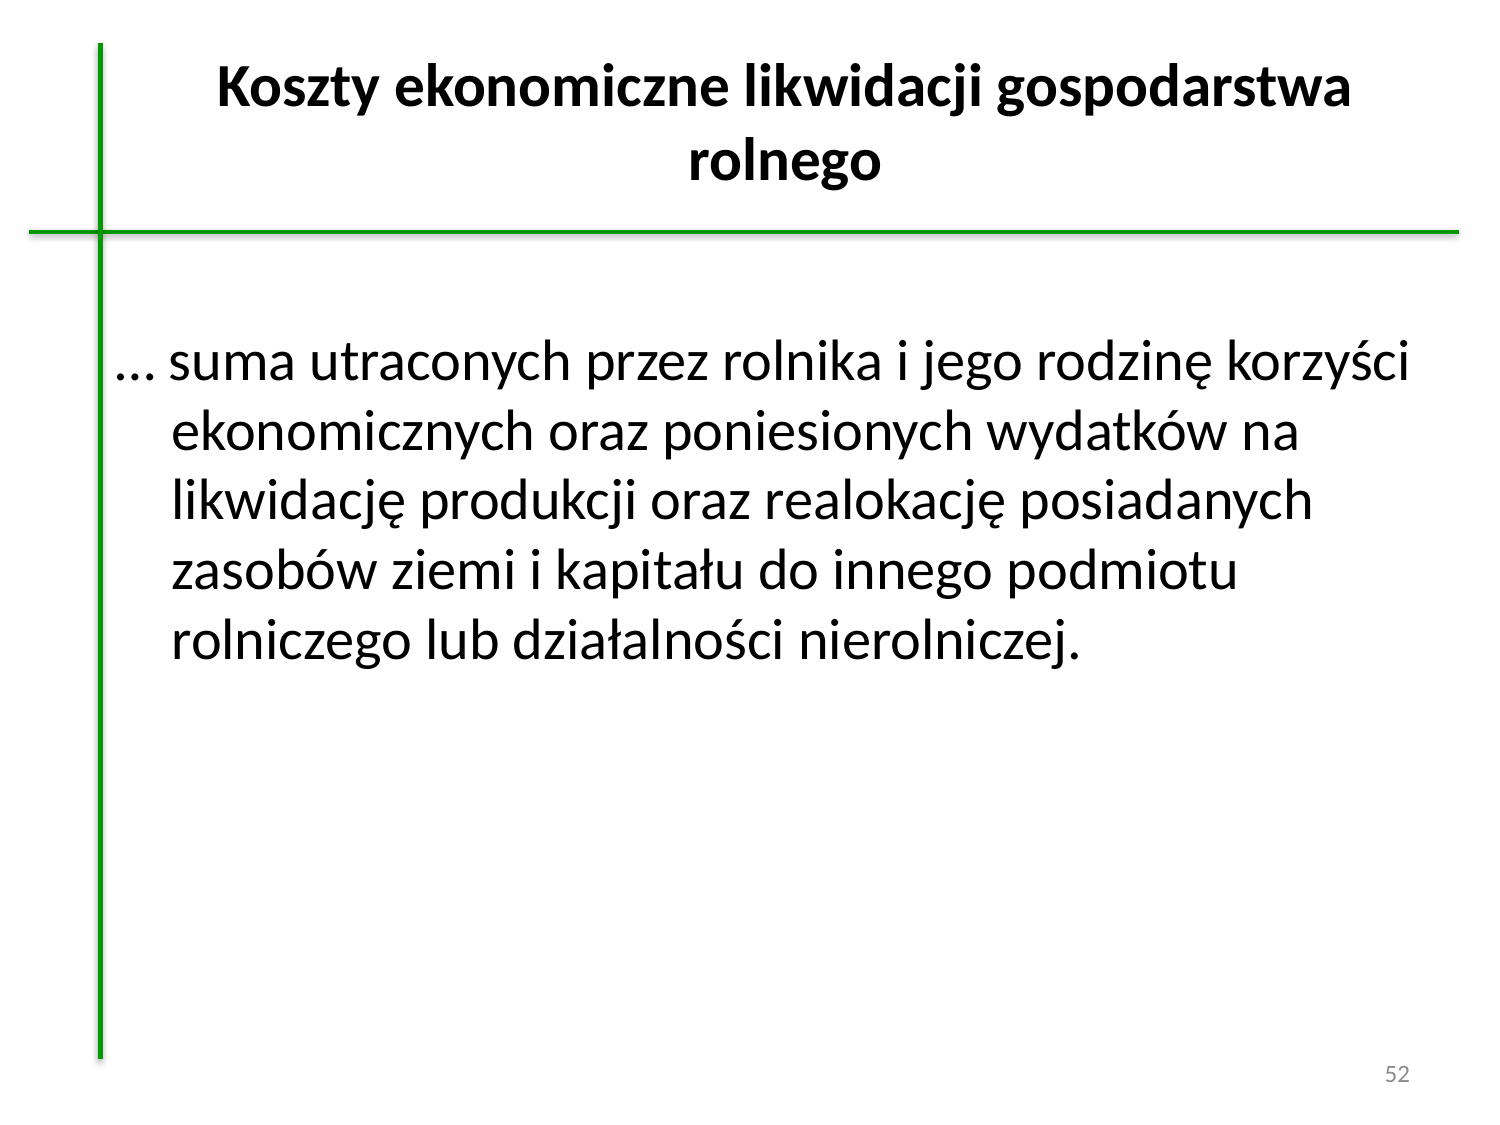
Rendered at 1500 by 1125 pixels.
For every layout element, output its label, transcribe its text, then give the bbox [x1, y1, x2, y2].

list … suma utraconych przez rolnika i jego rodzinę korzyści ekonomicznych oraz poniesionych wydatków na likwidację produkcji oraz realokację posiadanych zasobów ziemi i kapitału do innego podmiotu rolniczego lub działalności nierolniczej. [107, 314, 1438, 1000]
title Koszty ekonomiczne likwidacji gospodarstwa rolnego [123, 37, 1447, 200]
slide_number 52 [1074, 1042, 1425, 1103]
